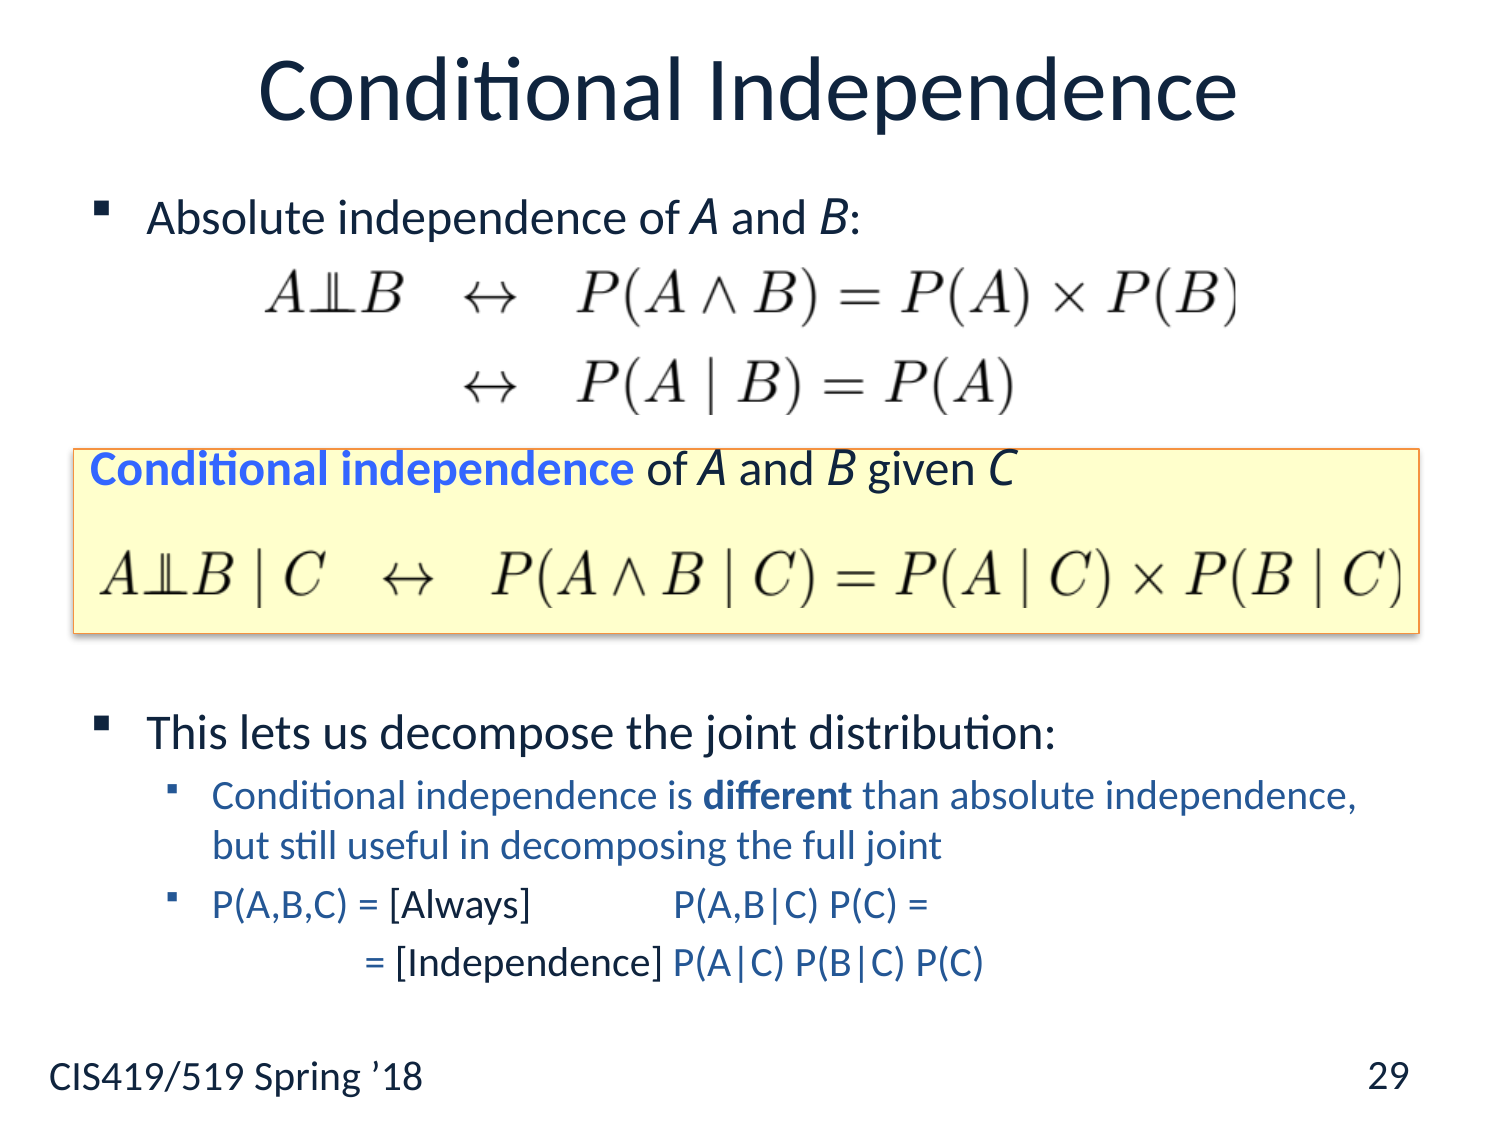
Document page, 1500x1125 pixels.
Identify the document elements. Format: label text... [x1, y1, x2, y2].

title Conditional Independence [112, 5, 1388, 163]
slide_number 29 [1074, 1042, 1425, 1103]
list Absolute independence of A and B: Conditional independence of A and B given C This lets us decompose the joint distribution: Conditional independence is different than absolute independence, but still useful in decomposing the full joint P(A,B,C) = [Always] P(A,B|C) P(C) = = [Independence] P(A|C) P(B|C) P(C) [75, 177, 1426, 1005]
picture [264, 266, 1236, 415]
picture [99, 546, 1401, 608]
